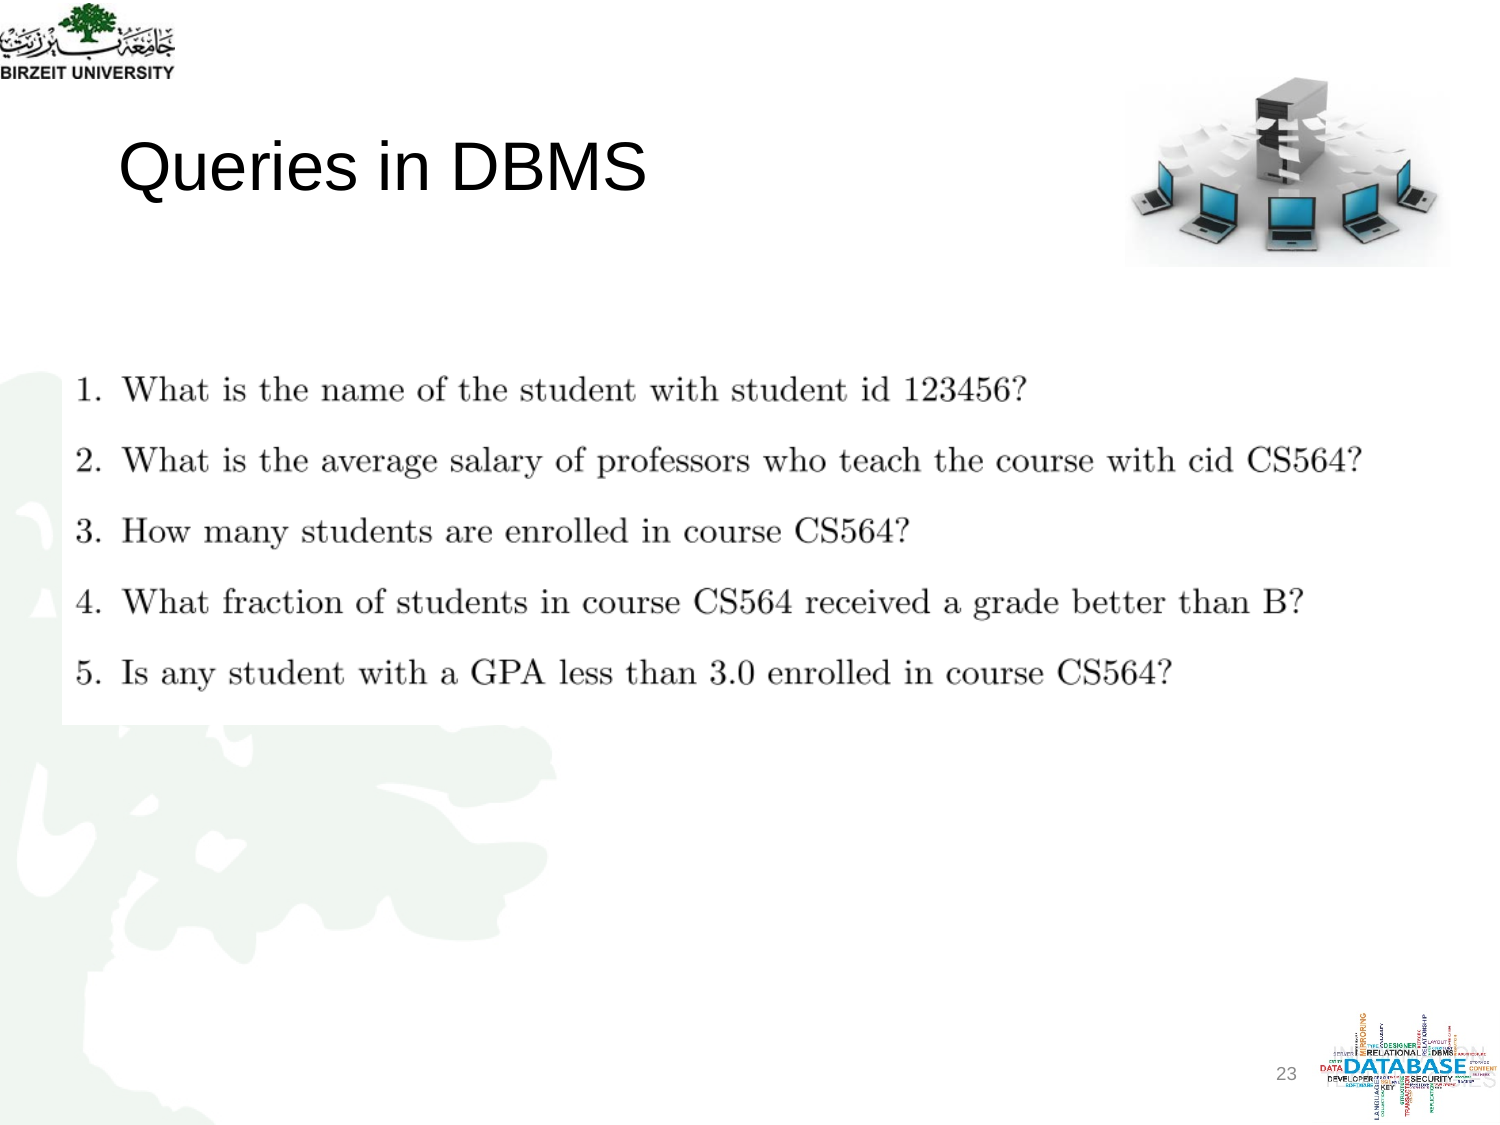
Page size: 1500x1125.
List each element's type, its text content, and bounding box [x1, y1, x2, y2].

slide_number 23 [1059, 1042, 1313, 1103]
picture [1312, 1010, 1500, 1123]
picture [0, 3, 175, 79]
title Queries in DBMS [103, 59, 1397, 278]
picture [1124, 70, 1456, 267]
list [62, 362, 1375, 725]
